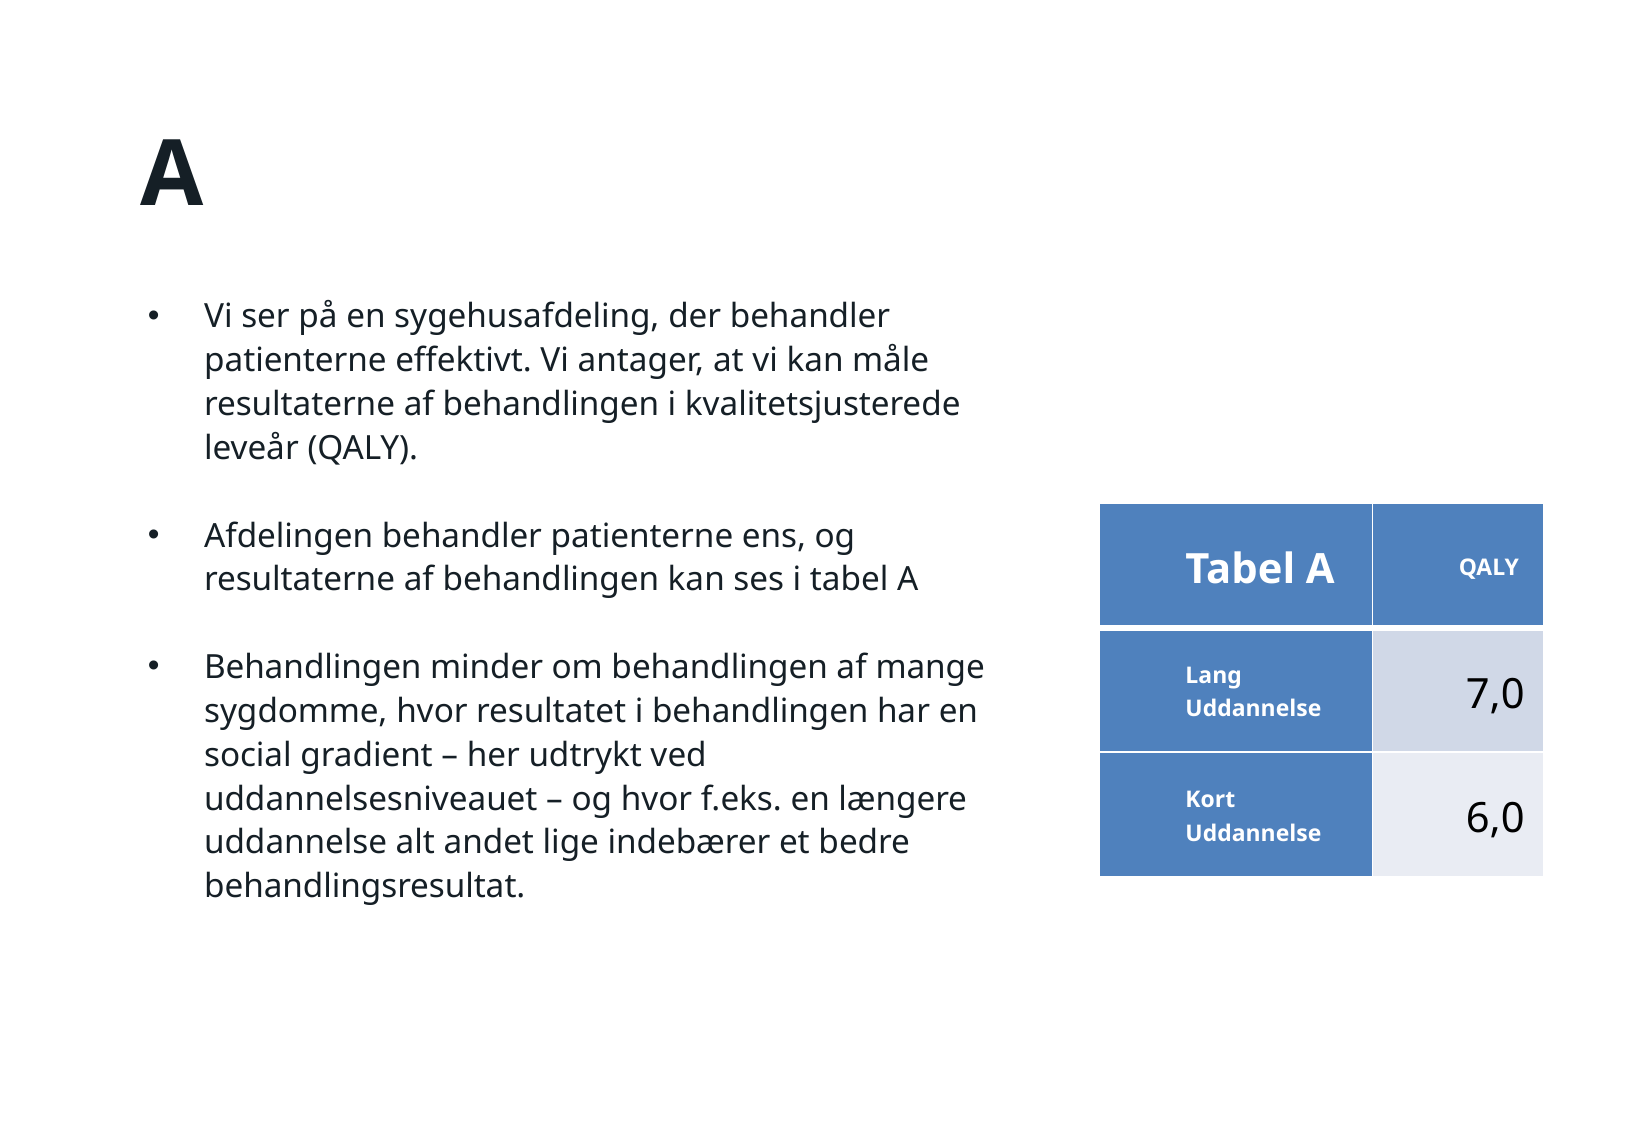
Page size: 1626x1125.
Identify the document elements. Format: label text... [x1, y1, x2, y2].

table_header Tabel A [1100, 504, 1372, 625]
list Vi ser på en sygehusafdeling, der behandler patienterne effektivt. Vi antager, at vi kan måle resultaterne af behandlingen i kvalitetsjusterede leveår (QALY). Afdelingen behandler patienterne ens, og resultaterne af behandlingen kan ses i tabel A Behandlingen minder om behandlingen af mange sygdomme, hvor resultatet i behandlingen har en social gradient – her udtrykt ved uddannelsesniveauet – og hvor f.eks. en længere uddannelse alt andet lige indebærer et bedre behandlingsresultat. [88, 290, 1026, 1024]
table_cell 6,0 [1373, 753, 1543, 876]
table_cell Kort Uddannelse [1100, 753, 1372, 876]
table_cell 7,0 [1373, 631, 1543, 751]
table_cell Lang Uddannelse [1100, 631, 1372, 751]
table_header QALY [1373, 504, 1543, 625]
title A [81, 113, 1544, 232]
